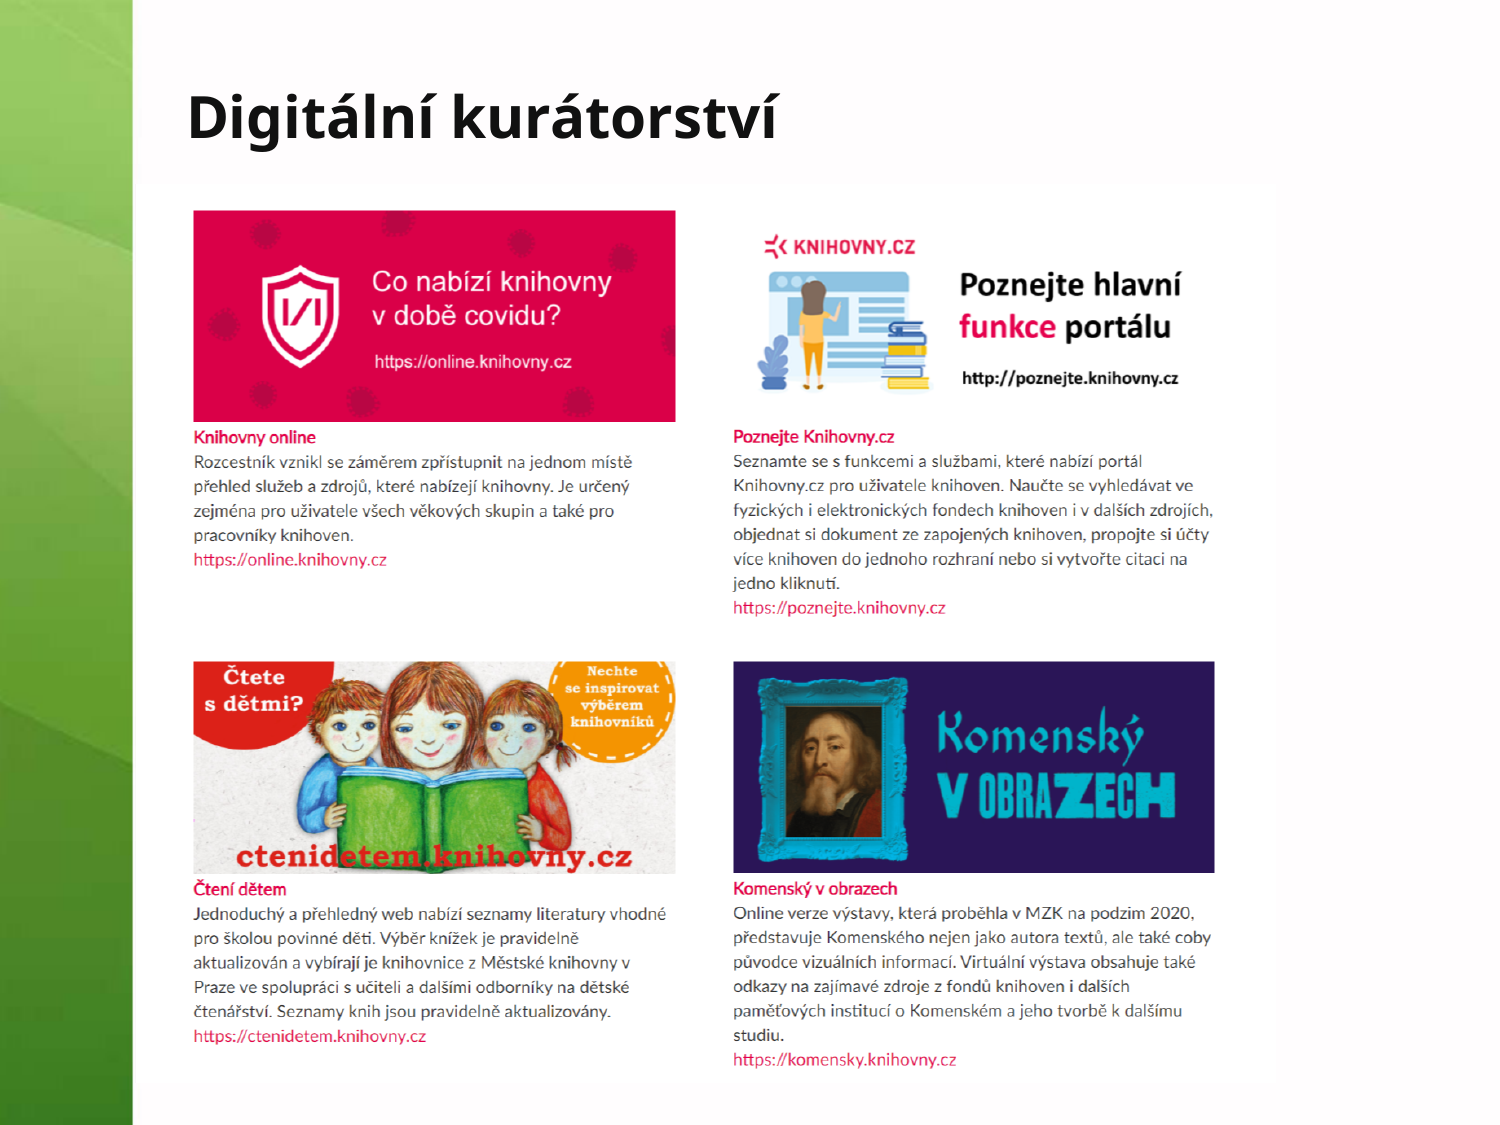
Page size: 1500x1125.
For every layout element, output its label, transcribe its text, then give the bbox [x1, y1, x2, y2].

title Digitální kurátorství [171, 77, 1447, 161]
picture [0, 0, 1500, 1125]
